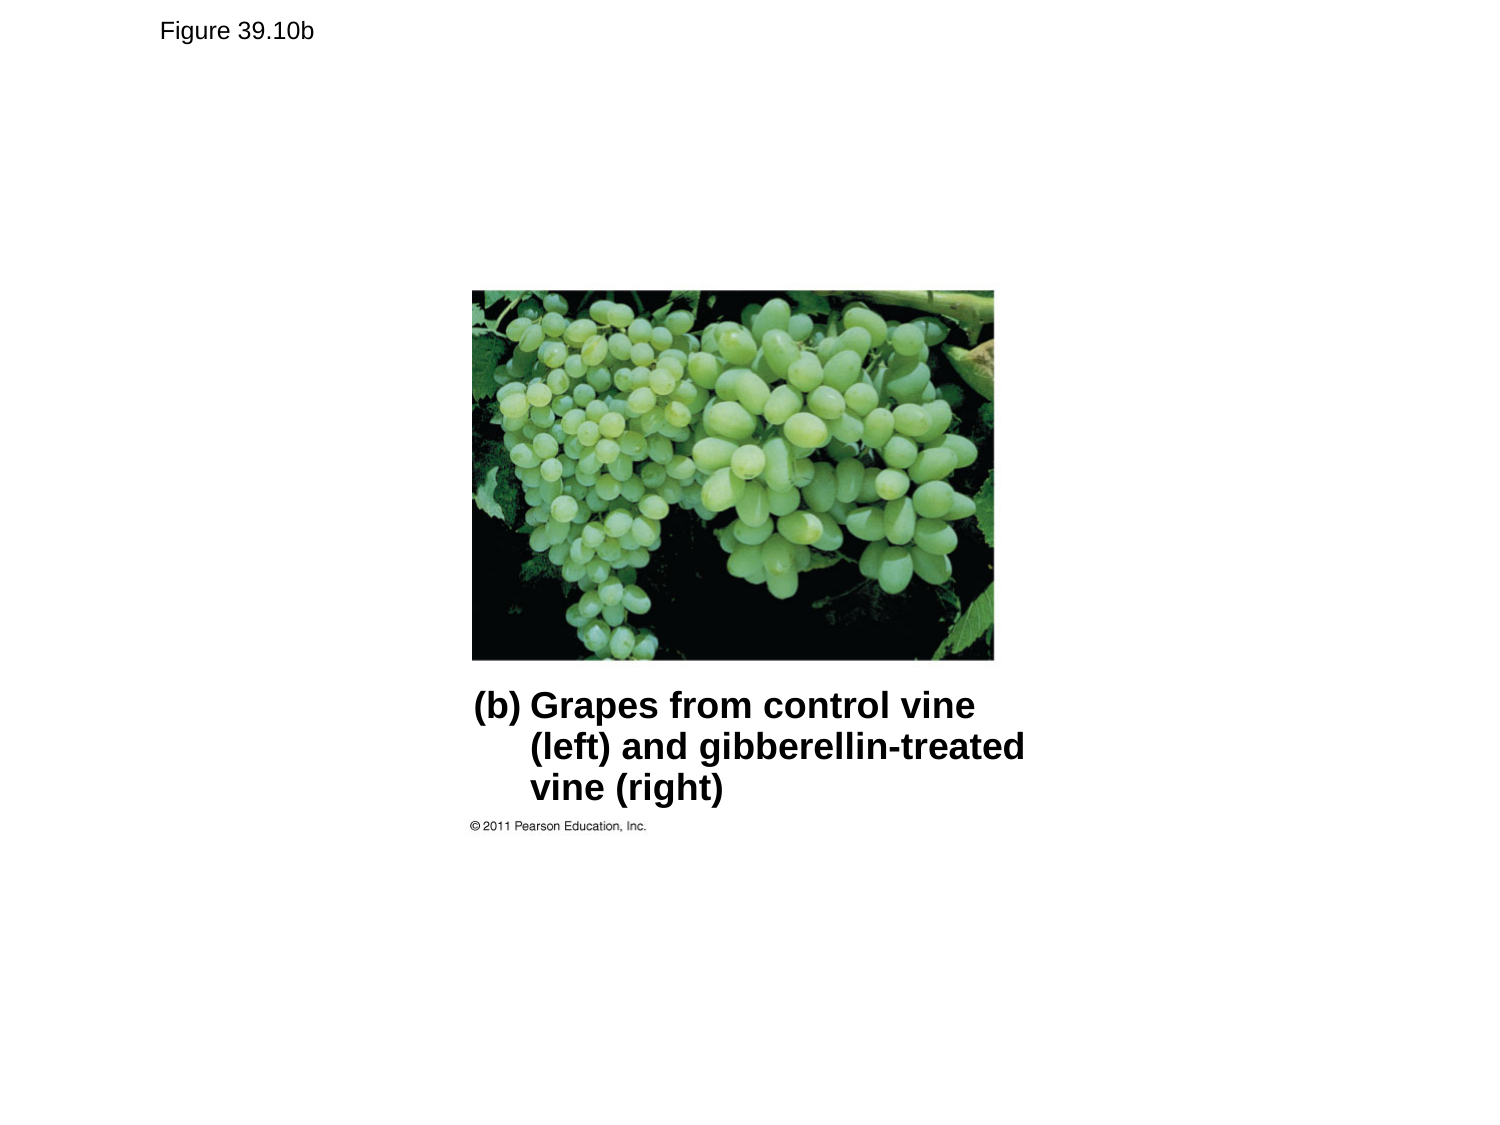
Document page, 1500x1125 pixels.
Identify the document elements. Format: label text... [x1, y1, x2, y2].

picture [464, 283, 1036, 842]
title Figure 39.10b [24, 4, 450, 55]
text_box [473, 686, 1044, 813]
